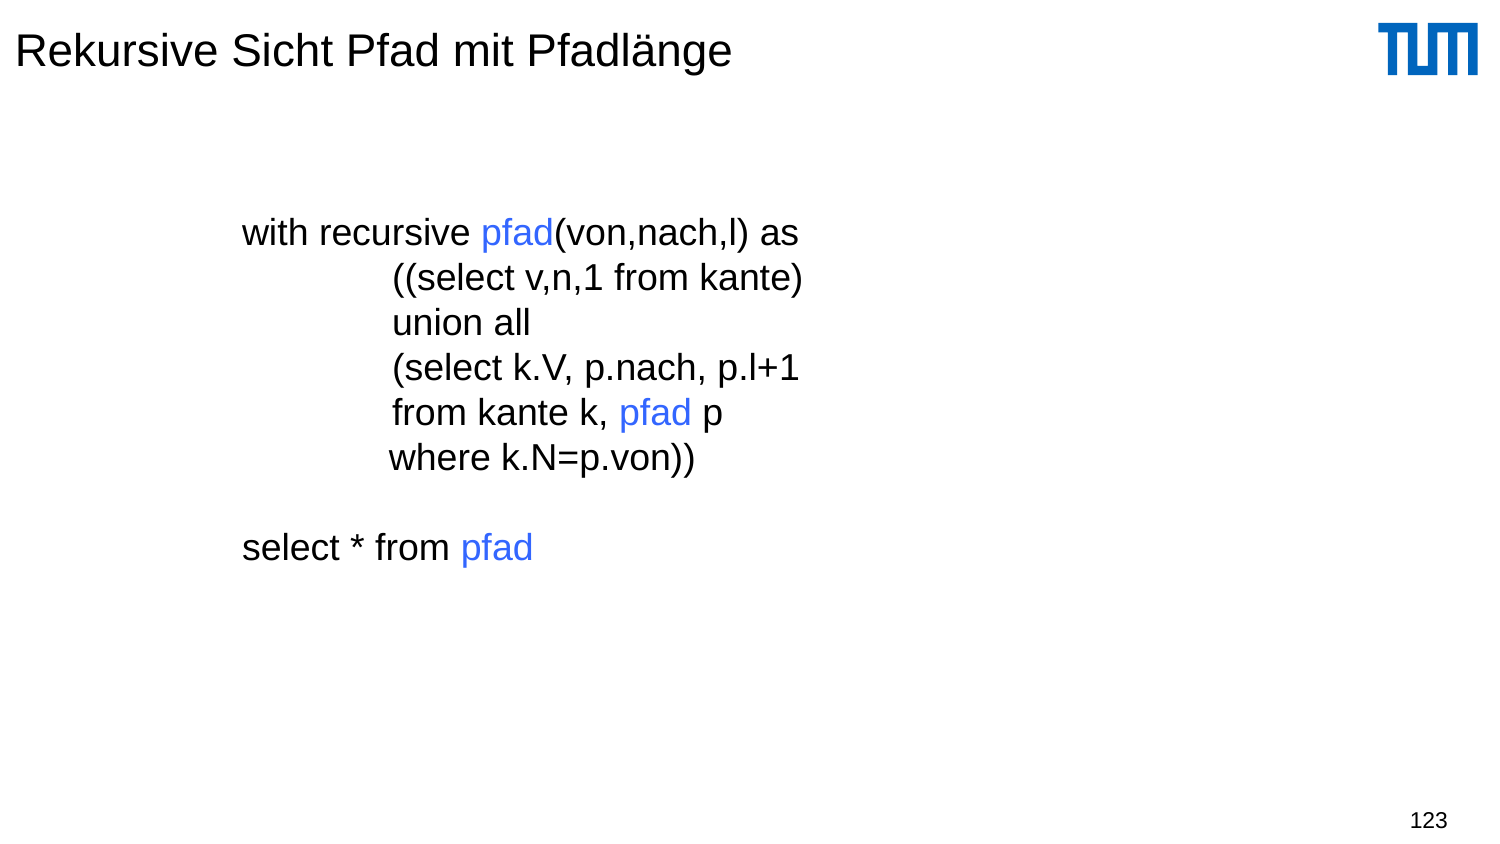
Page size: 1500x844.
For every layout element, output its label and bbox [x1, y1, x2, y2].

title [0, 0, 1500, 141]
slide_number [1111, 796, 1448, 842]
text_box [227, 200, 1202, 576]
